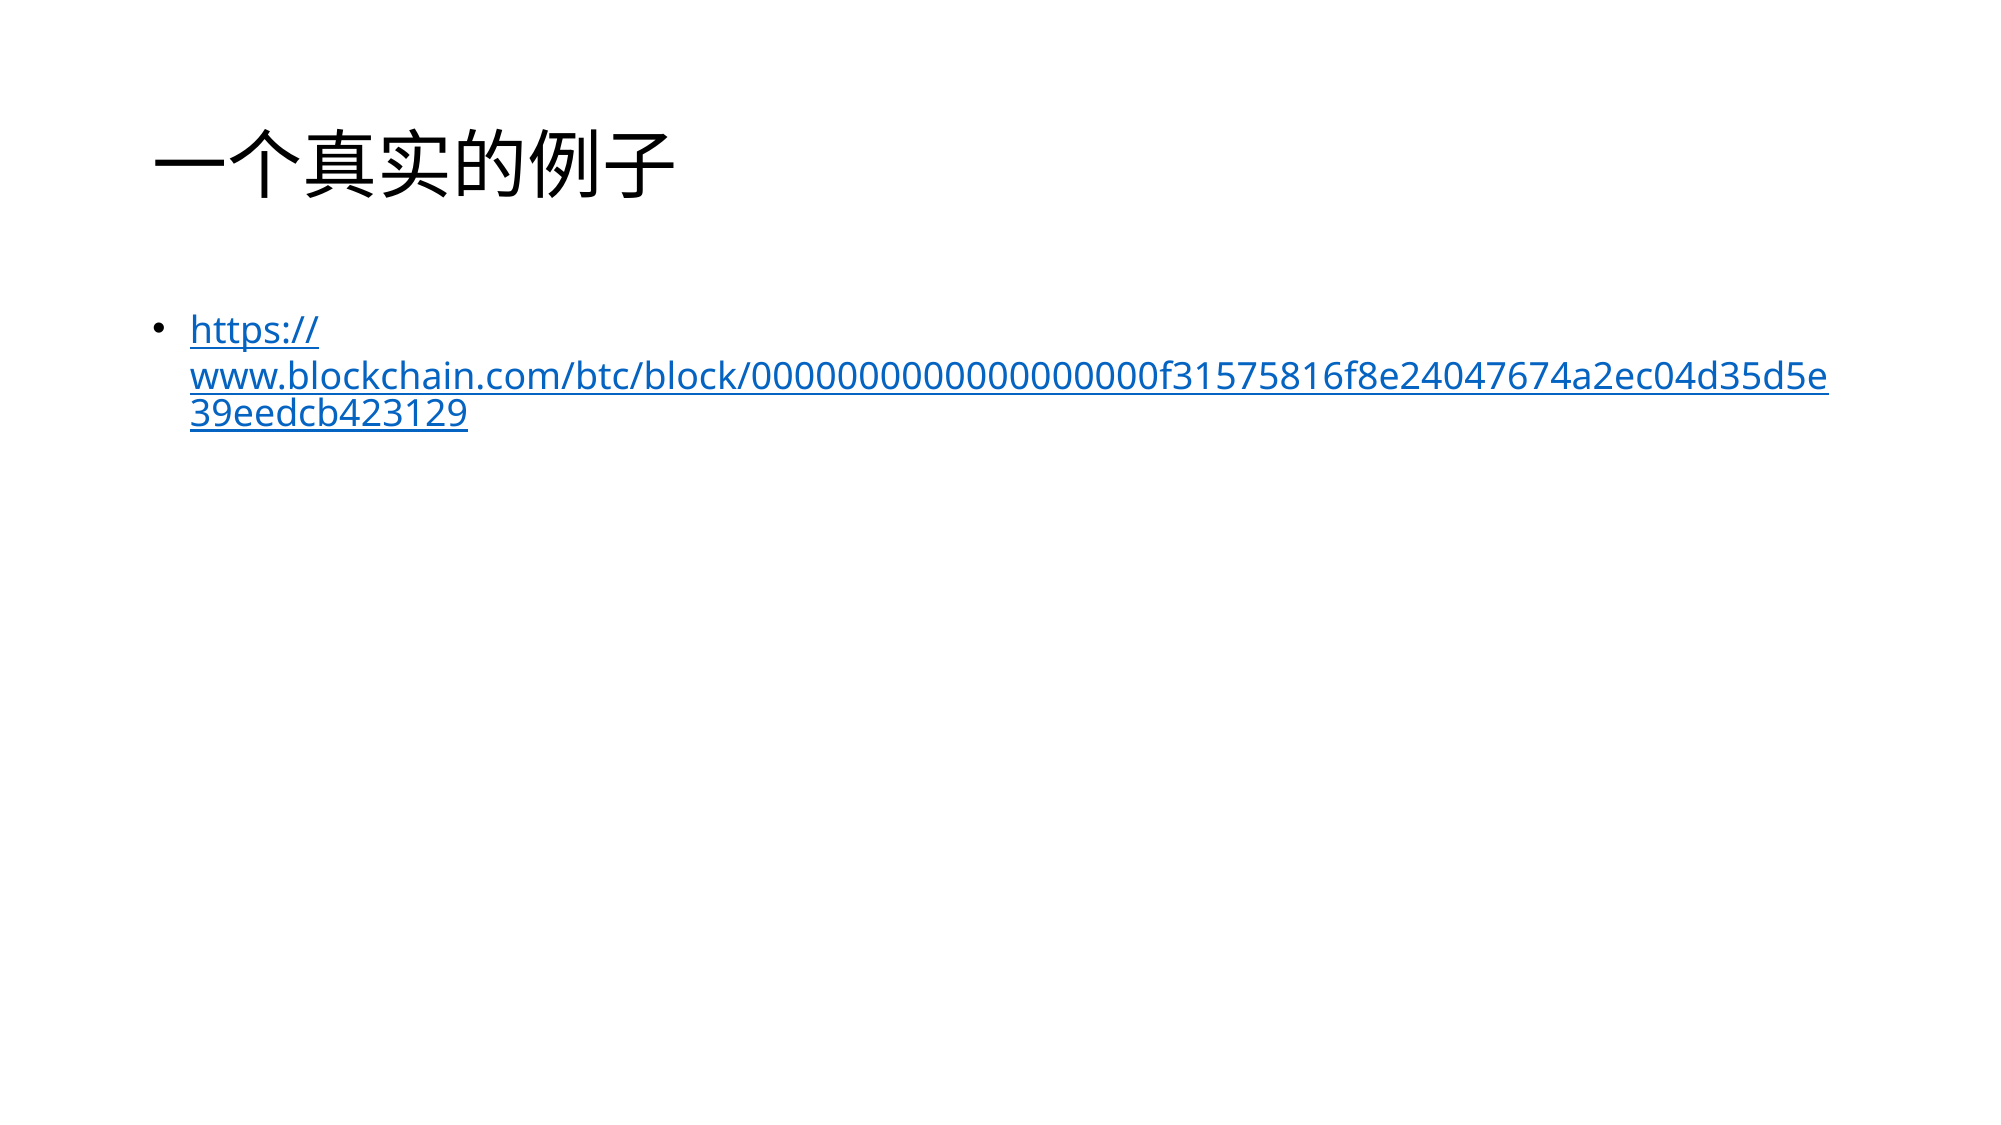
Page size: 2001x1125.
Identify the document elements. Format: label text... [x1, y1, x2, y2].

list https://www.blockchain.com/btc/block/0000000000000000000f31575816f8e24047674a2ec04d35d5e39eedcb423129 [137, 299, 1863, 1014]
title 一个真实的例子 [137, 59, 1863, 278]
